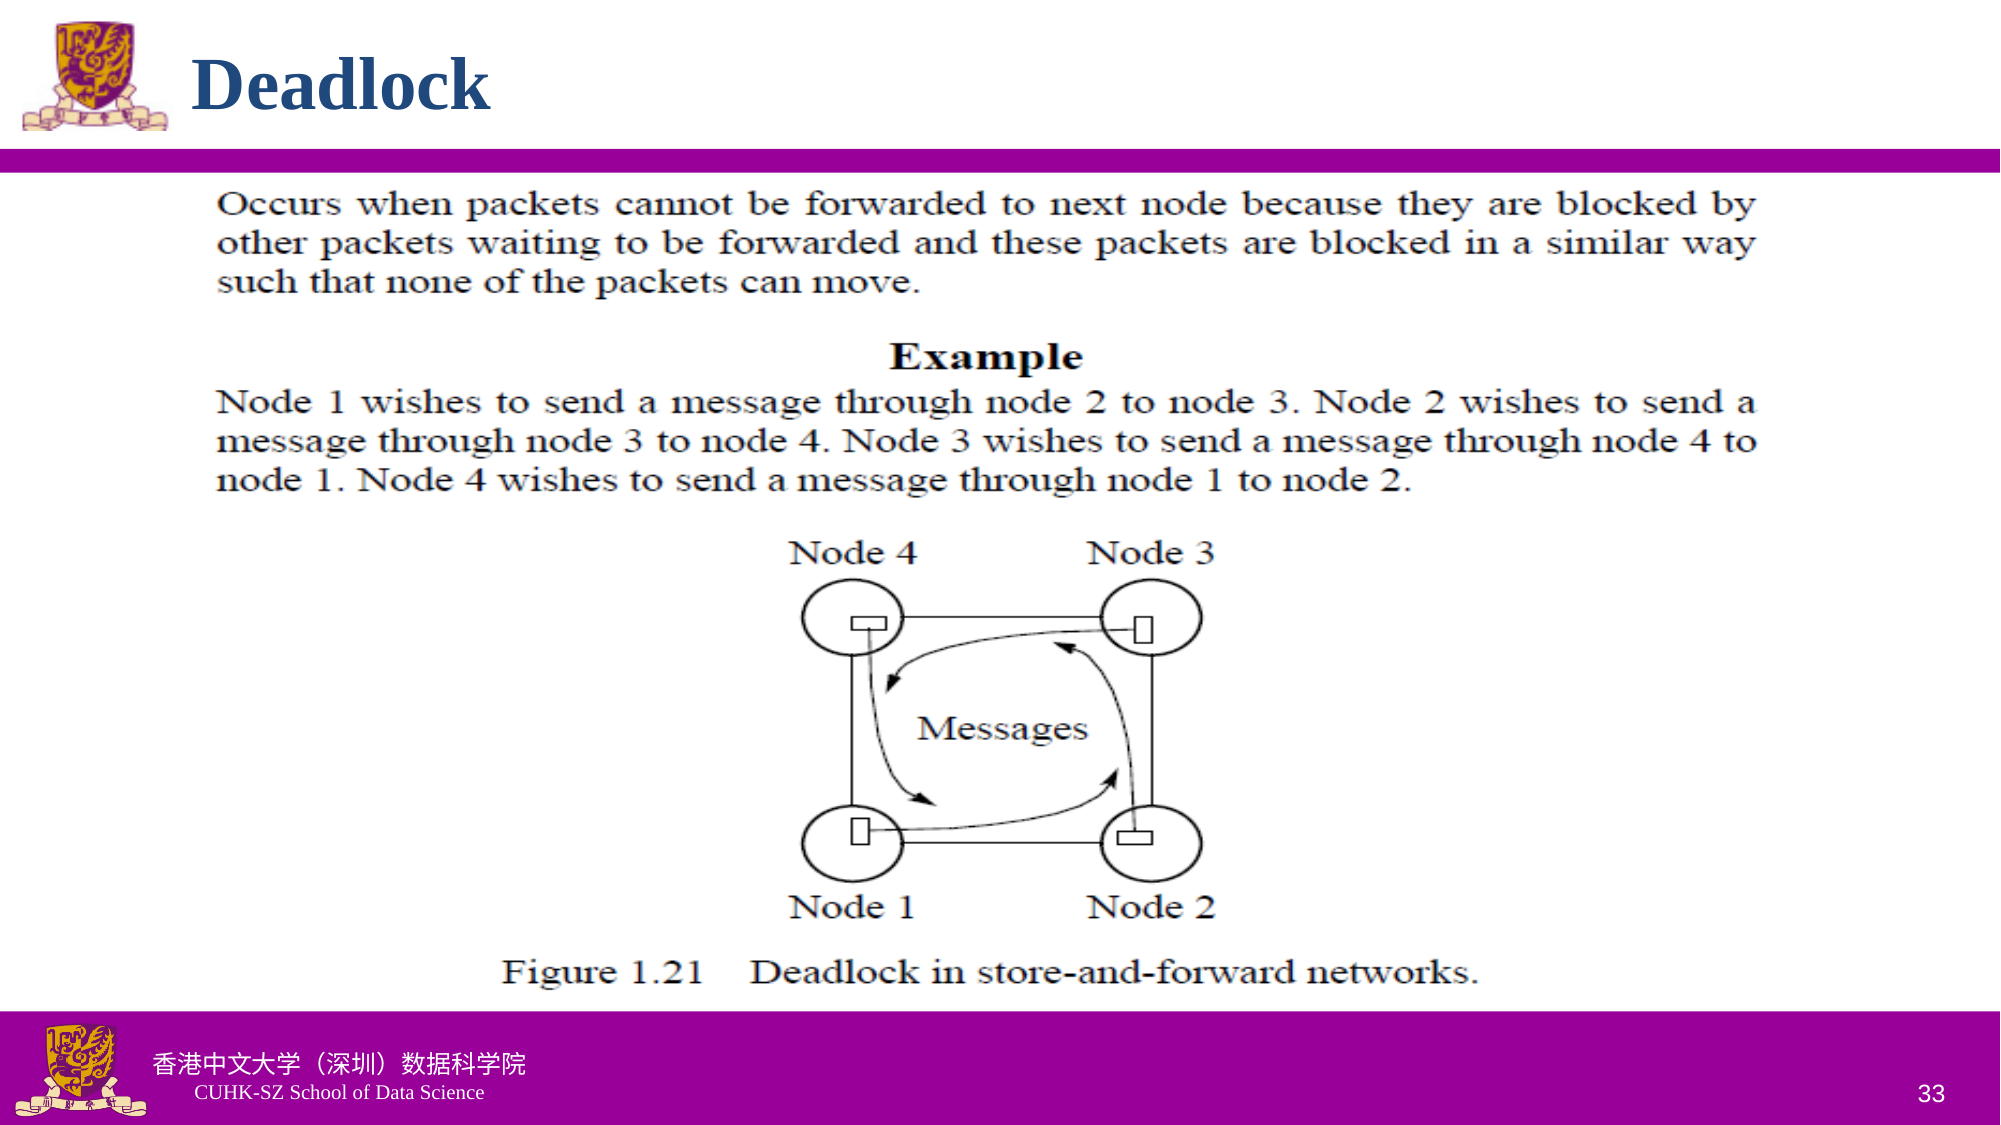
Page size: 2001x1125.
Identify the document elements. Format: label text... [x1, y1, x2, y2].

slide_number 33 [1493, 1070, 1961, 1125]
picture [14, 1023, 149, 1117]
picture [209, 180, 1781, 1008]
picture [21, 20, 173, 131]
title Deadlock [176, 25, 1841, 133]
